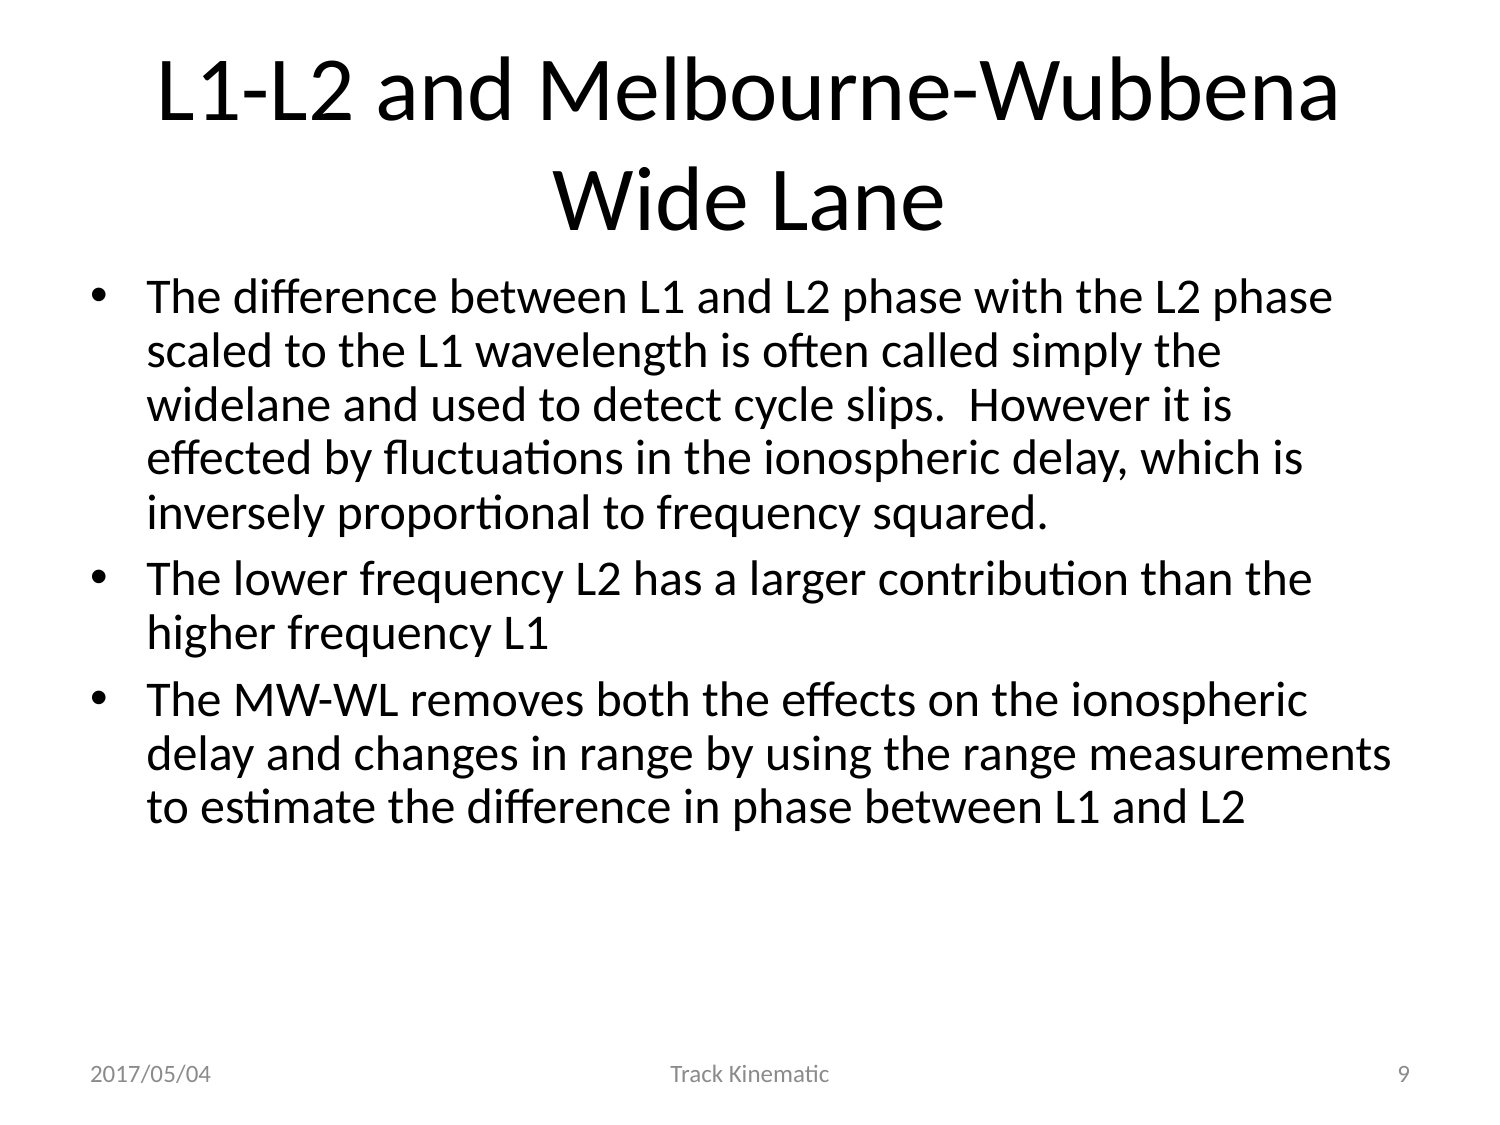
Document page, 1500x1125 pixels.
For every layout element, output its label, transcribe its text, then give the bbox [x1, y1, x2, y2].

slide_number 8 [1074, 1042, 1425, 1103]
list The difference between L1 and L2 phase with the L2 phase scaled to the L1 wavelength is often called simply the widelane and used to detect cycle slips. However it is effected by fluctuations in the ionospheric delay, which is inversely proportional to frequency squared. The lower frequency L2 has a larger contribution than the higher frequency L1 The MW-WL removes both the effects on the ionospheric delay and changes in range by using the range measurements to estimate the difference in phase between L1 and L2 [75, 262, 1425, 916]
title L1-L2 and Melbourne-Wubbena Wide Lane [75, 21, 1425, 257]
footer Track Kinematic [512, 1042, 988, 1103]
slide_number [75, 1042, 425, 1103]
